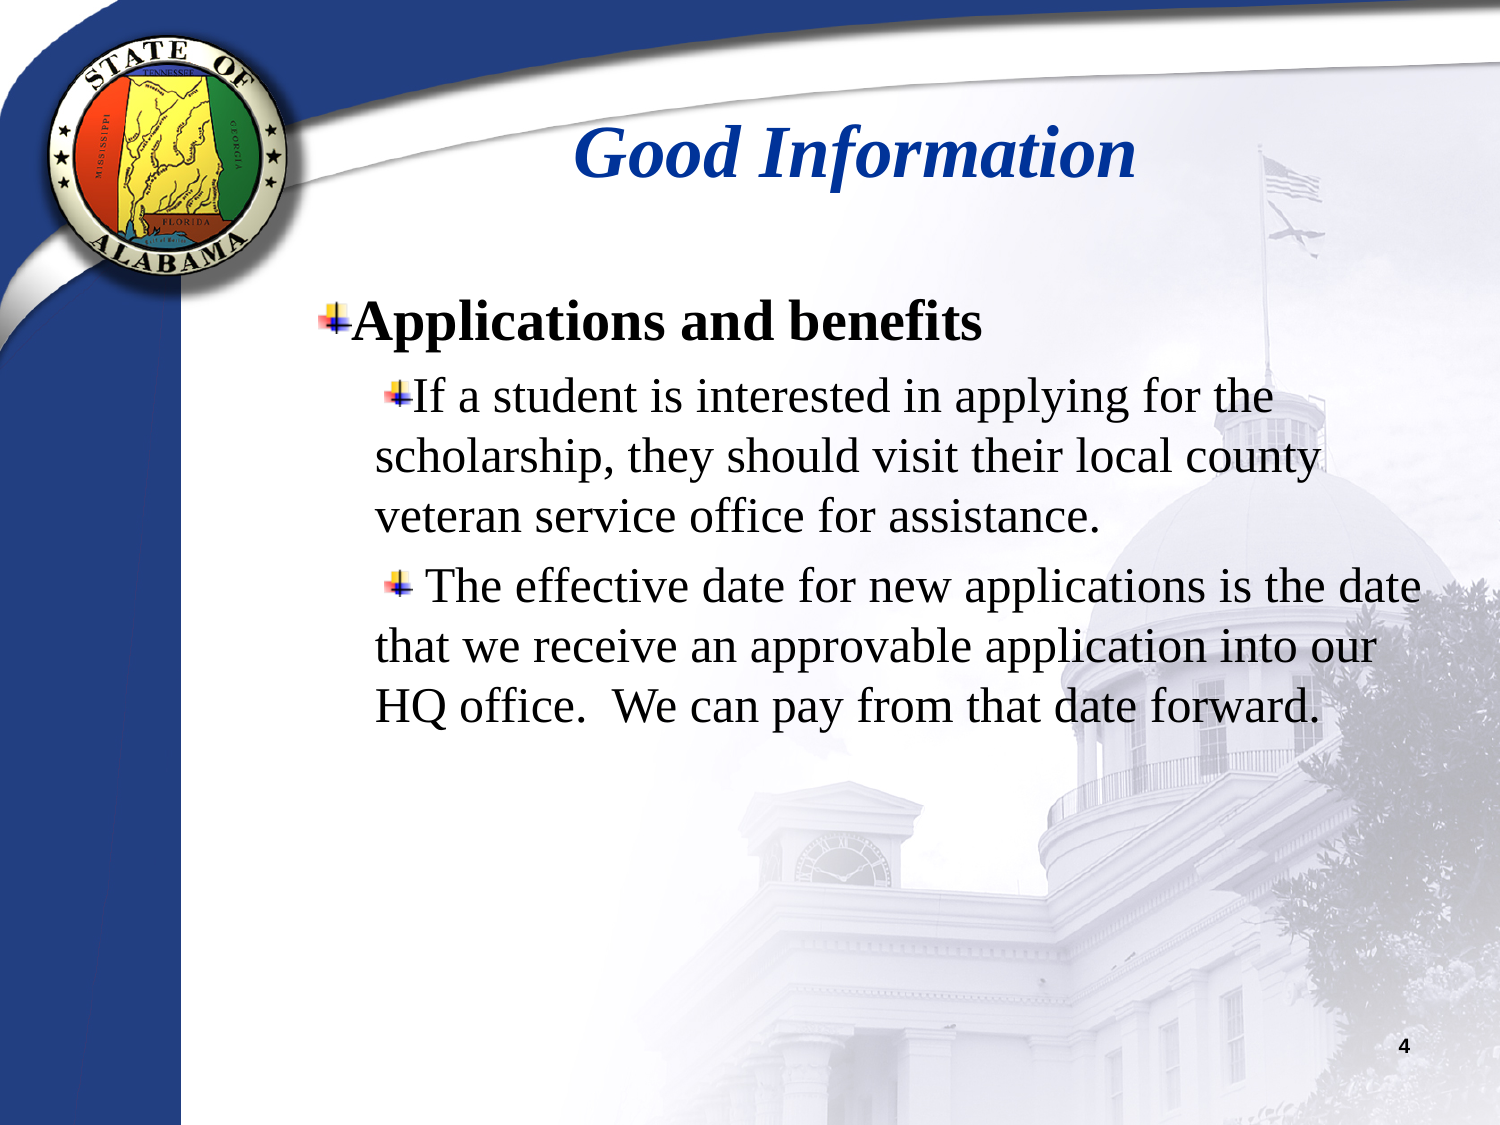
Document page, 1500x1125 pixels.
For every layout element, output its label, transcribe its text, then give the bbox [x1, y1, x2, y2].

text_box Good Information [312, 87, 1400, 200]
slide_number 4 [1074, 1024, 1426, 1101]
picture [0, 0, 1500, 1125]
text_box Applications and benefits If a student is interested in applying for the scholarship, they should visit their local county veteran service office for assistance. The effective date for new applications is the date that we receive an approvable application into our HQ office. We can pay from that date forward. [275, 274, 1450, 810]
